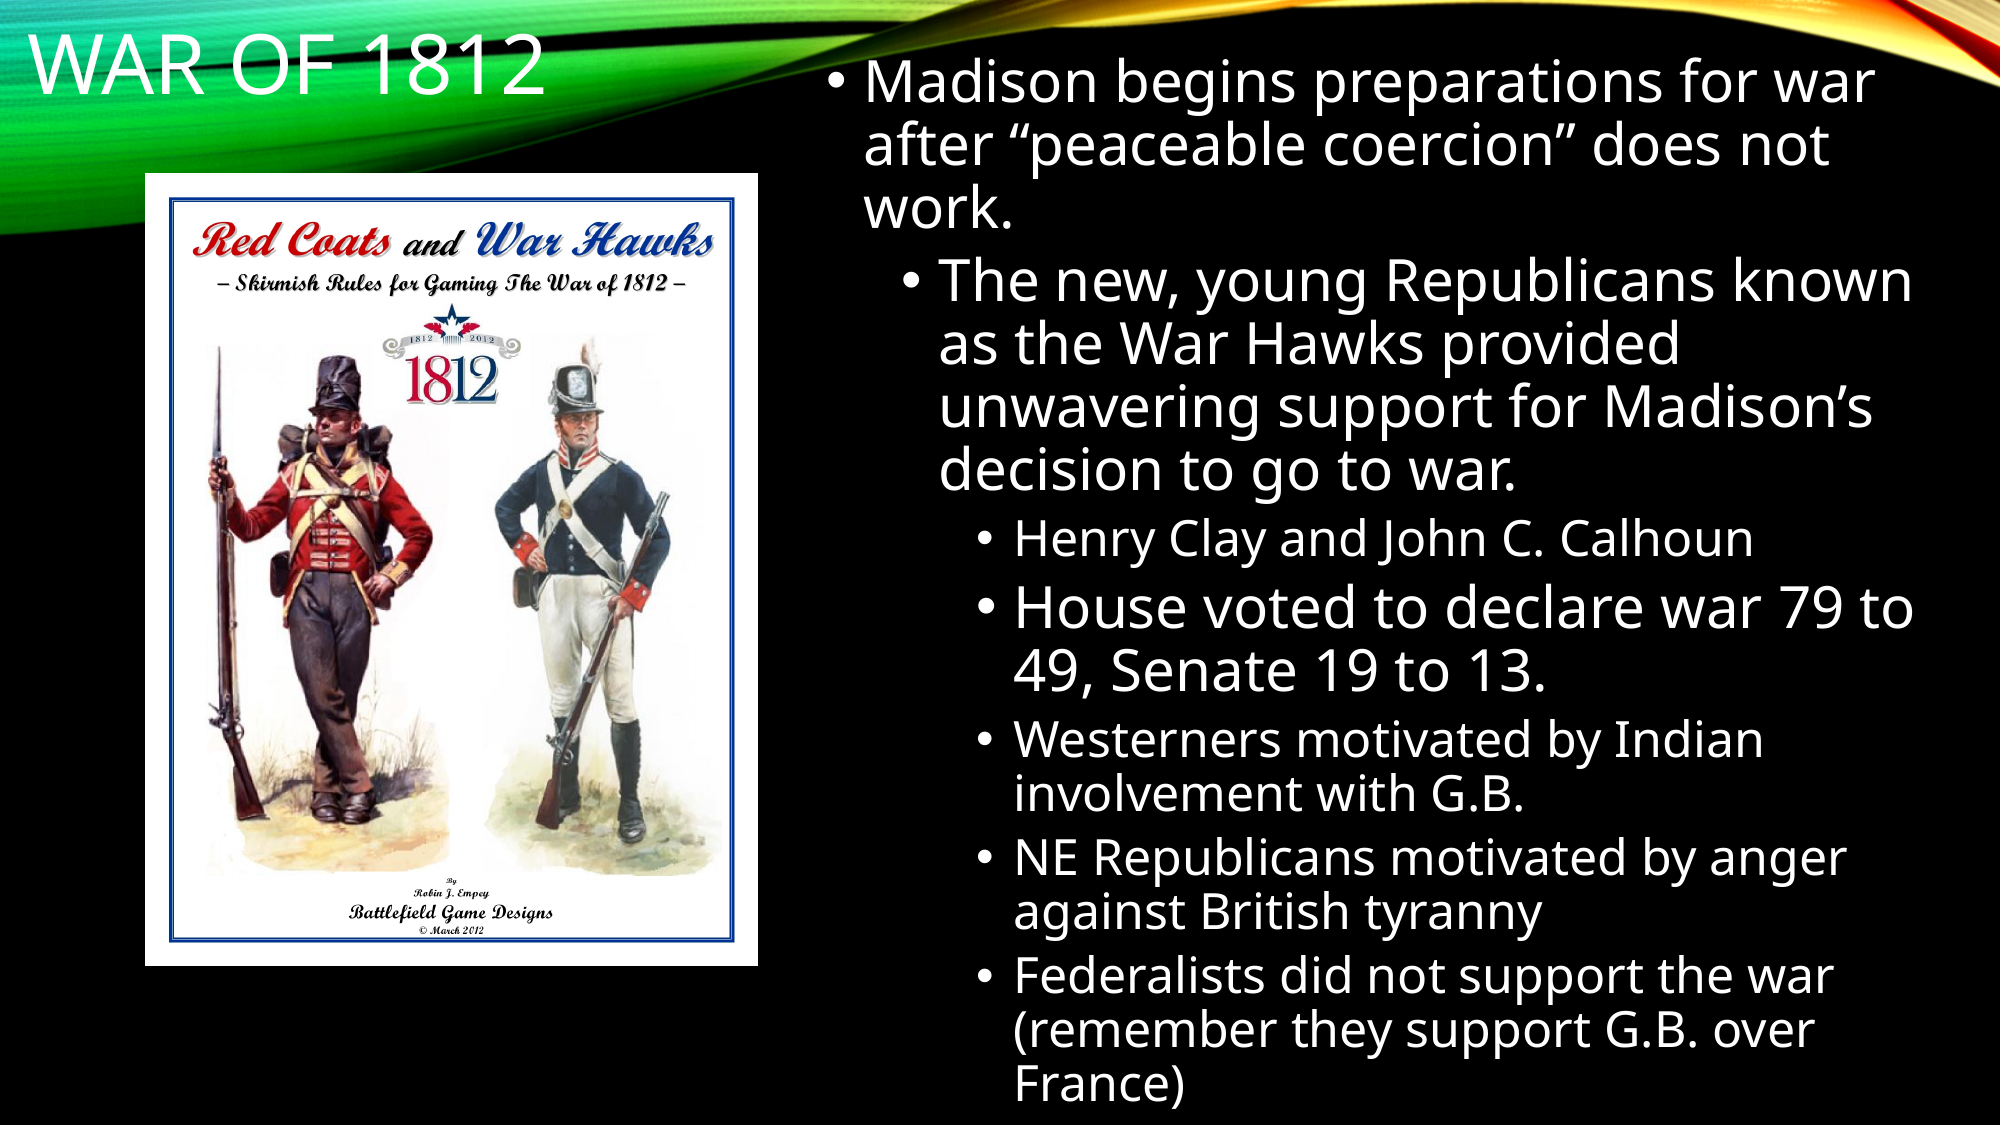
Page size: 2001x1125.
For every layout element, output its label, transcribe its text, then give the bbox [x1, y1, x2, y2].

title War of 1812 [0, 0, 564, 174]
list Madison begins preparations for war after “peaceable coercion” does not work. The new, young Republicans known as the War Hawks provided unwavering support for Madison’s decision to go to war. Henry Clay and John C. Calhoun House voted to declare war 79 to 49, Senate 19 to 13. Westerners motivated by Indian involvement with G.B. NE Republicans motivated by anger against British tyranny Federalists did not support the war (remember they support G.B. over France) [810, 44, 1939, 1125]
picture [0, 0, 2000, 966]
